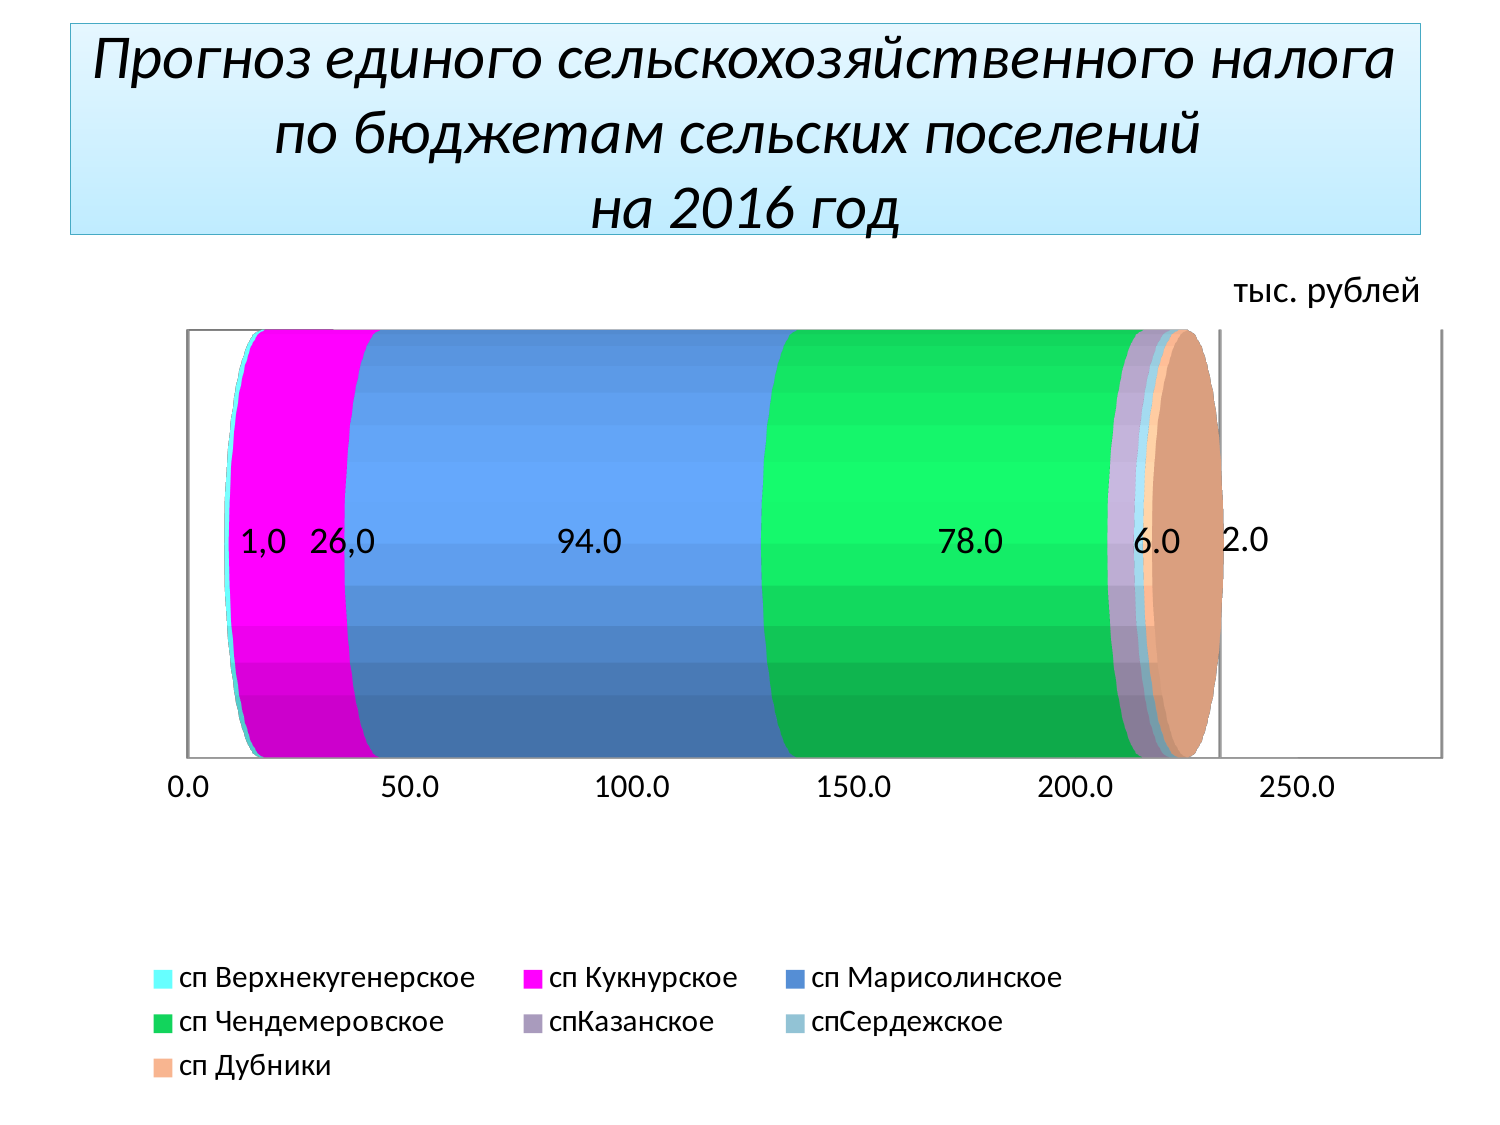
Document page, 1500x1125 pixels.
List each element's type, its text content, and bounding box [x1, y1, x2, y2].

text_box тыс. рублей [1218, 257, 1465, 318]
chart [23, 327, 1466, 1098]
title Прогноз единого сельскохозяйственного налога по бюджетам сельских поселений на 2016 год [70, 23, 1421, 235]
